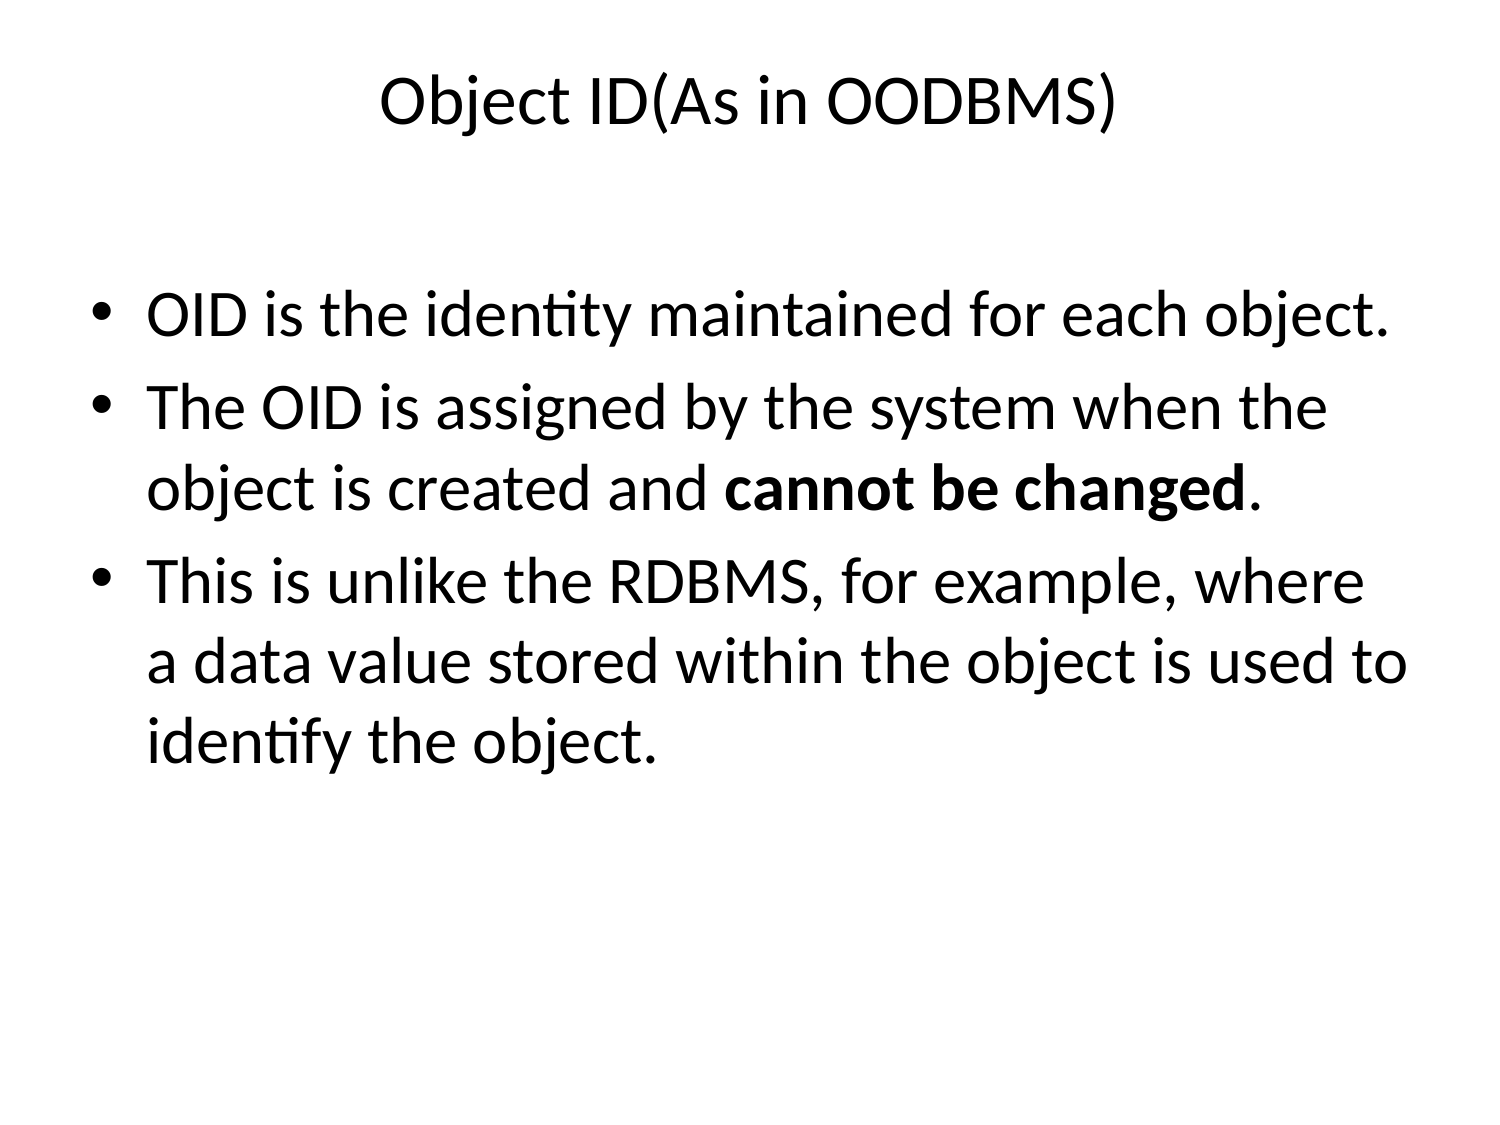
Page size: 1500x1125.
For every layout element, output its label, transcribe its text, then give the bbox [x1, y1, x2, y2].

title Object ID(As in OODBMS) [75, 45, 1425, 233]
list OID is the identity maintained for each object. The OID is assigned by the system when the object is created and cannot be changed. This is unlike the RDBMS, for example, where a data value stored within the object is used to identify the object. [75, 262, 1425, 1005]
